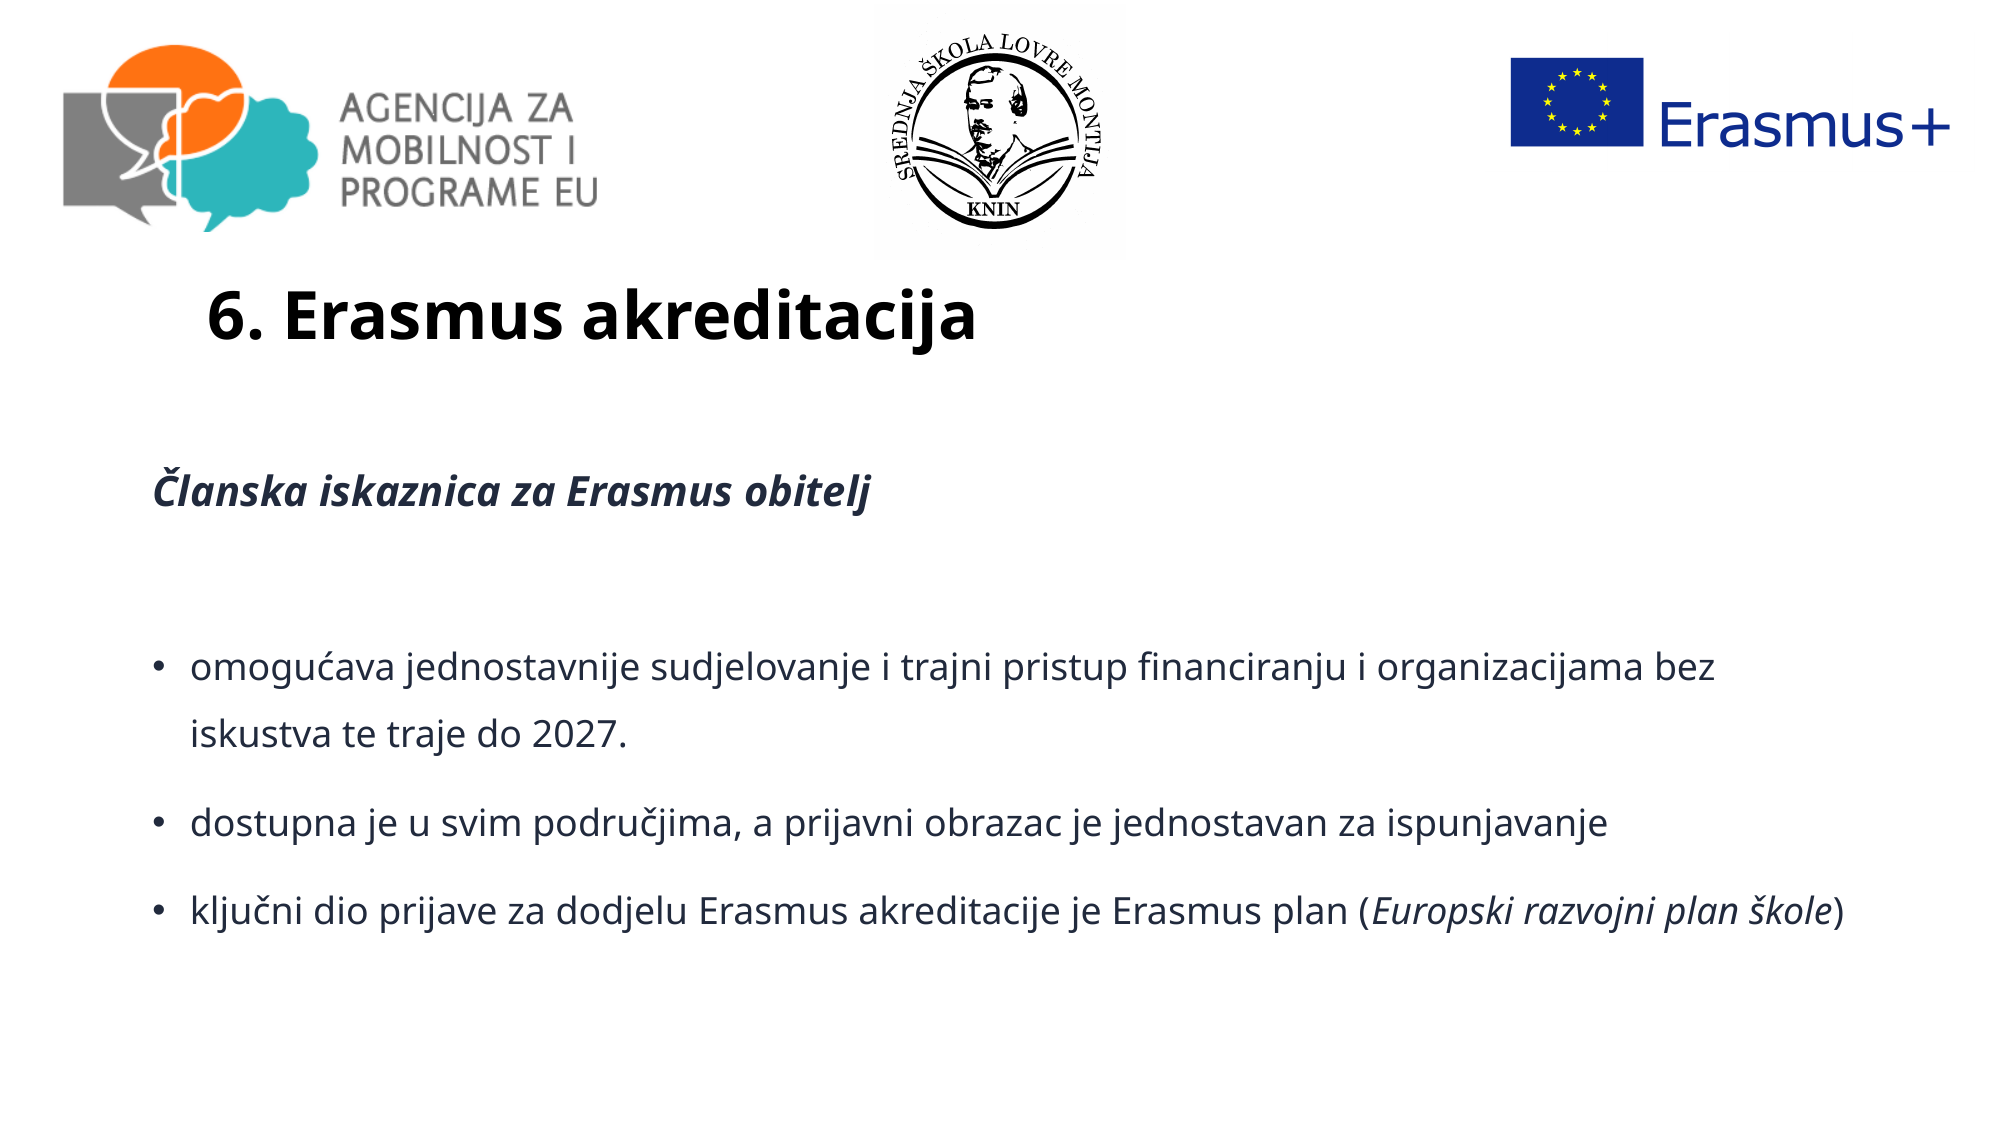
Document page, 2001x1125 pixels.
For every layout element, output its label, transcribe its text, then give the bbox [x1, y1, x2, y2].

title 6. Erasmus akreditacija [192, 208, 1918, 427]
list Članska iskaznica za Erasmus obitelj omogućava jednostavnije sudjelovanje i trajni pristup financiranju i organizacijama bez iskustva te traje do 2027. dostupna je u svim područjima, a prijavni obrazac je jednostavan za ispunjavanje ključni dio prijave za dodjelu Erasmus akreditacije je Erasmus plan (Europski razvojni plan škole) [137, 463, 1863, 1018]
picture [874, 4, 1126, 260]
picture [43, 31, 611, 232]
picture [1485, 31, 1975, 172]
